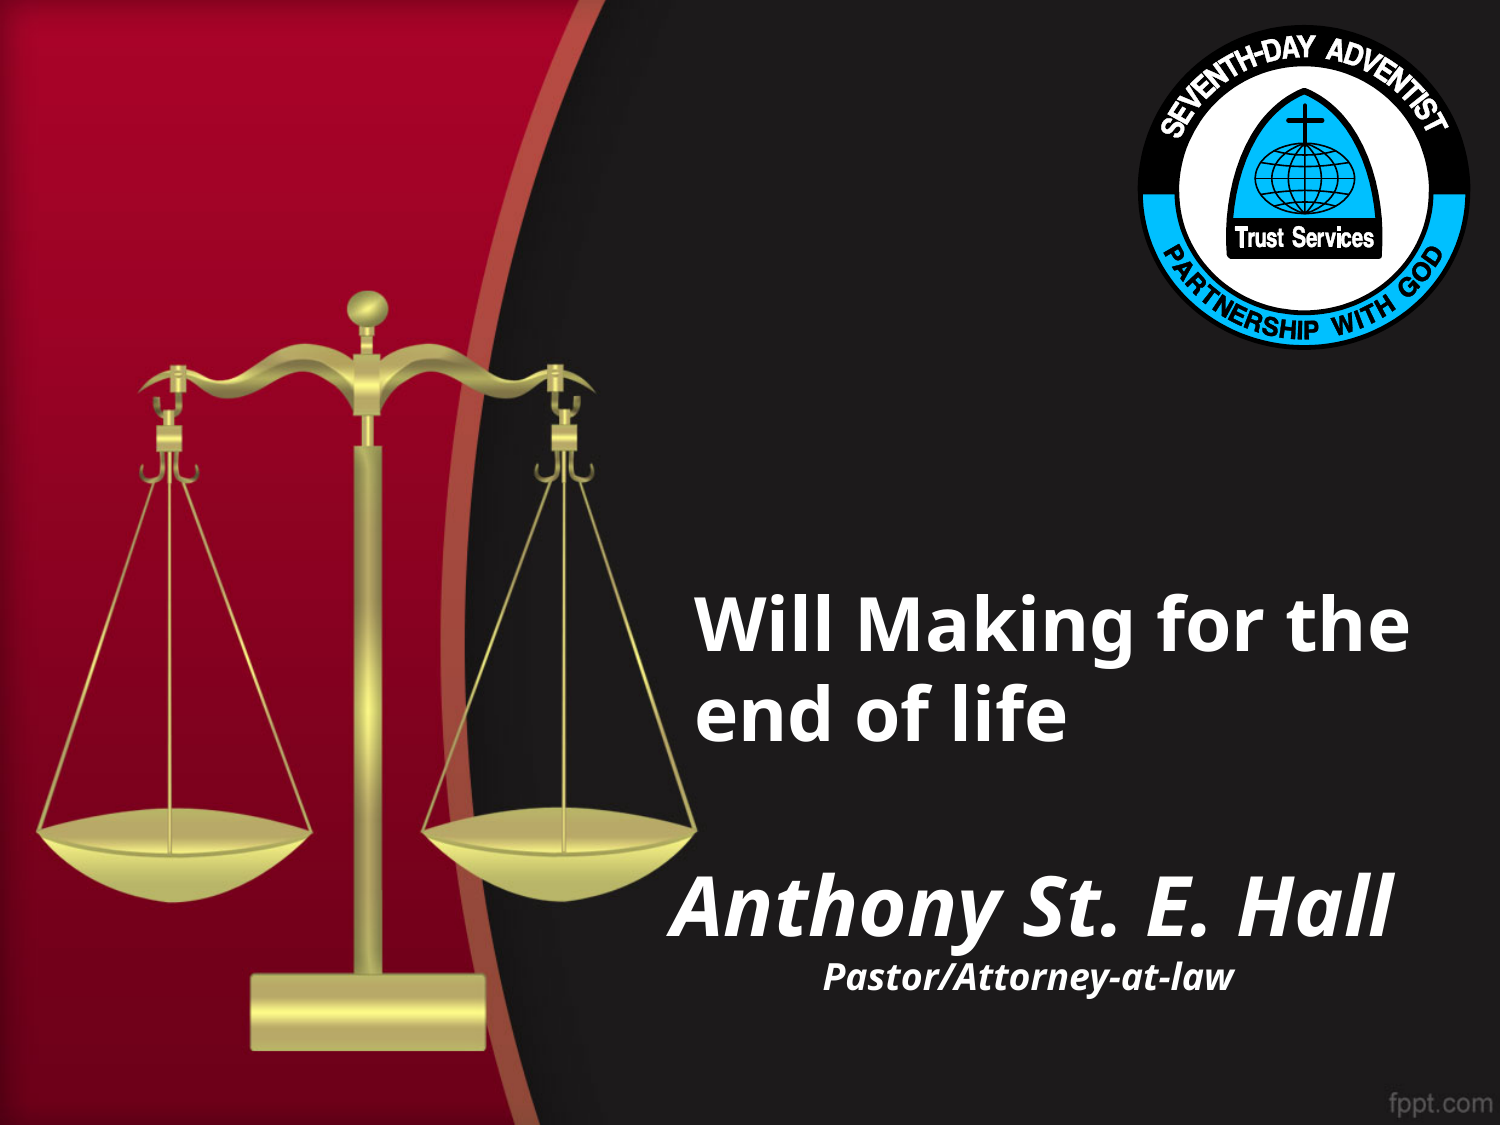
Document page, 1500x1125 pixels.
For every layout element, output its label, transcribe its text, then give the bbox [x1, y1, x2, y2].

title Will Making for the end of life [679, 621, 1471, 711]
picture [0, 0, 1500, 1125]
text_box Anthony St. E. Hall Pastor/Attorney-at-law [395, 867, 1500, 1006]
